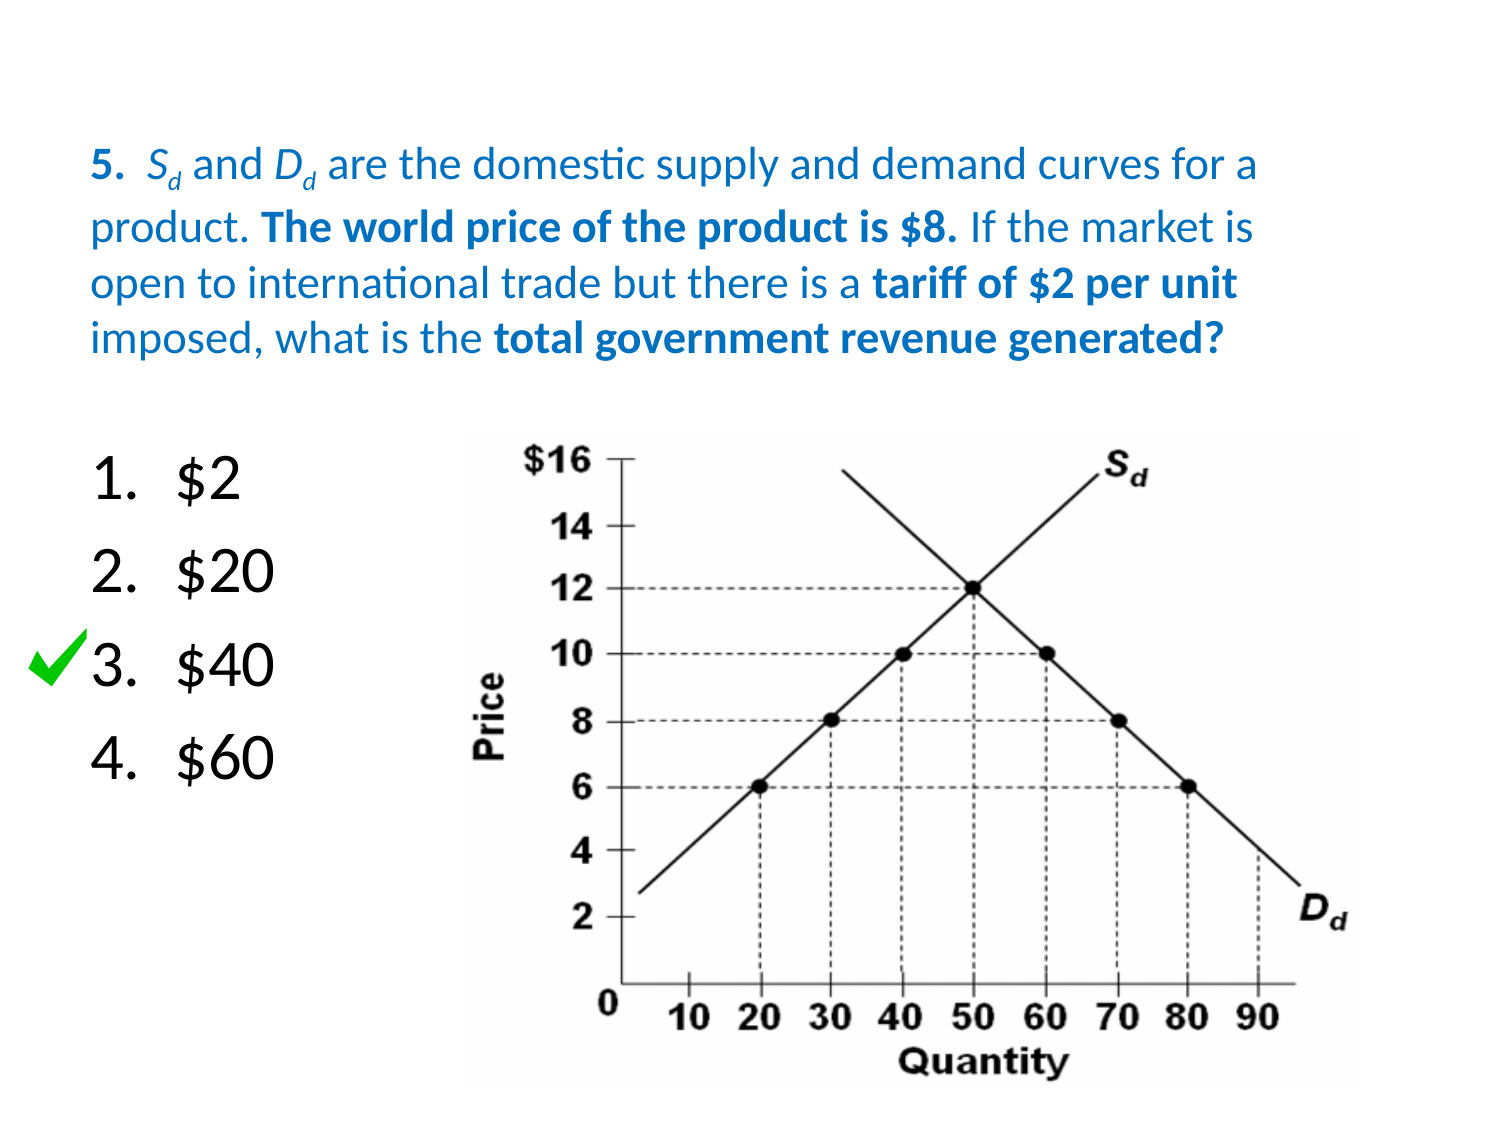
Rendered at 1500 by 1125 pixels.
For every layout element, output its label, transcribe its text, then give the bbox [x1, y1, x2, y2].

picture [437, 412, 1416, 1125]
list $2 $20 $40 $60 [75, 425, 313, 825]
text_box [26, 626, 89, 689]
title 5. Sd and Dd are the domestic supply and demand curves for a product. The world price of the product is $8. If the market is open to international trade but there is a tariff of $2 per unit imposed, what is the total government revenue generated? [75, 125, 1375, 450]
